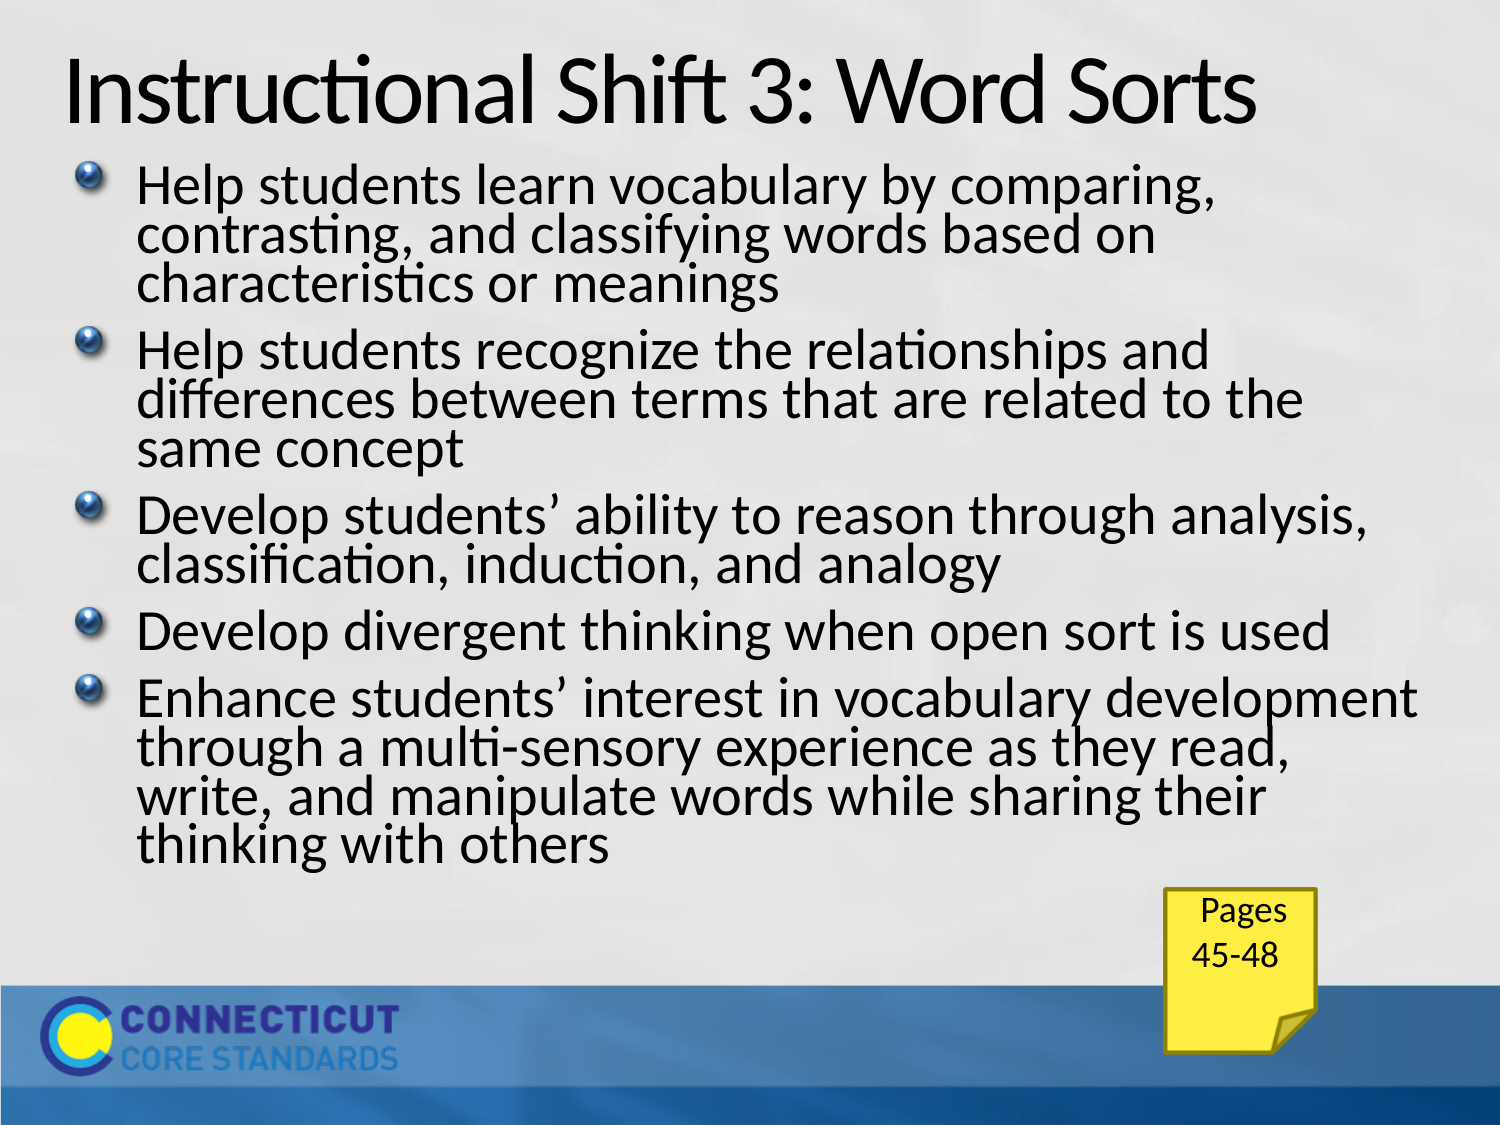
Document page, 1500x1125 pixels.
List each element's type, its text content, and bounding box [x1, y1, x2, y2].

title Instructional Shift 3: Word Sorts [63, 37, 1401, 158]
picture [71, 323, 113, 365]
text_box Pages 45-48 [1162, 877, 1326, 1028]
text_box Help students learn vocabulary by comparing, contrasting, and classifying words based on characteristics or meanings Help students recognize the relationships and differences between terms that are related to the same concept Develop students’ ability to reason through analysis, classification, induction, and analogy Develop divergent thinking when open sort is used Enhance students’ interest in vocabulary development through a multi-sensory experience as they read, write, and manipulate words while sharing their thinking with others [56, 158, 1454, 948]
picture [0, 0, 1500, 1125]
picture [71, 671, 113, 713]
picture [71, 158, 113, 200]
picture [71, 488, 113, 530]
picture [71, 604, 113, 646]
